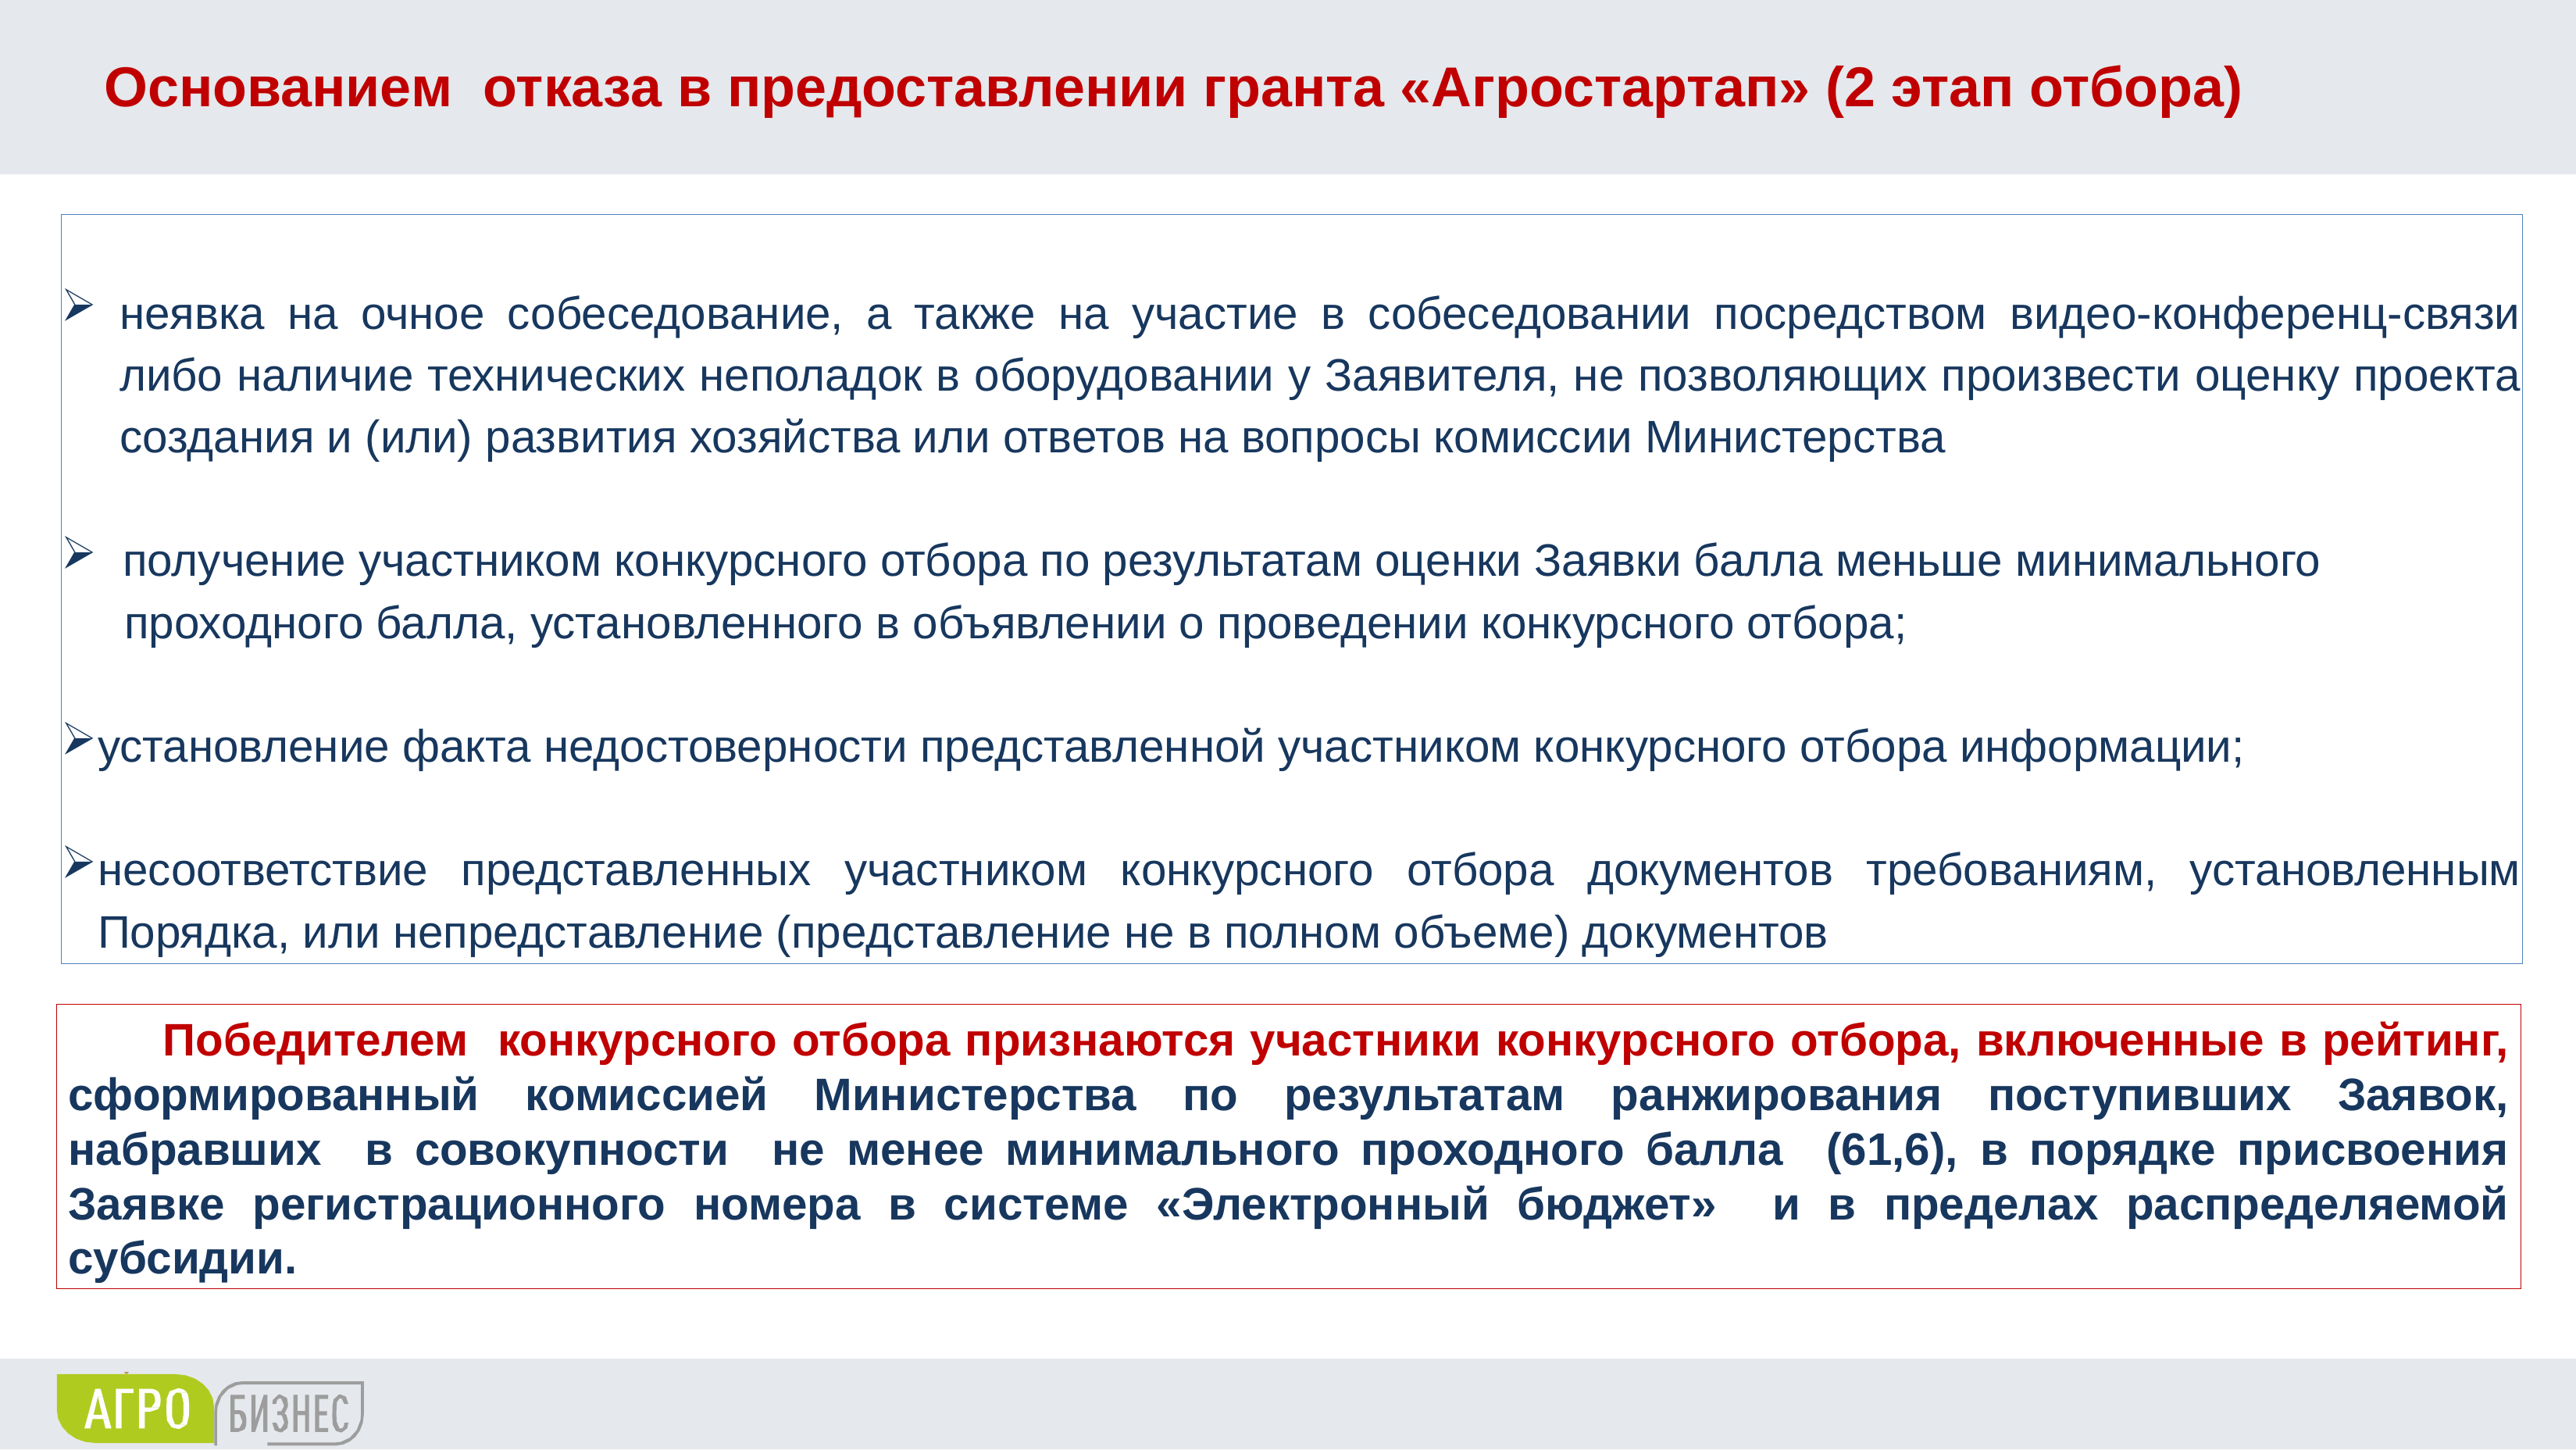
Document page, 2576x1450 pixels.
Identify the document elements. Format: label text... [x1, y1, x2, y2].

list неявка на очное собеседование, а также на участие в собеседовании посредством видео-конференц-связи либо наличие технических неполадок в оборудовании у Заявителя, не позволяющих произвести оценку проекта создания и (или) развития хозяйства или ответов на вопросы комиссии Министерства получение участником конкурсного отбора по результатам оценки Заявки балла меньше минимального проходного балла, установленного в объявлении о проведении конкурсного отбора; установление факта недостоверности представленной участником конкурсного отбора информации; несоответствие представленных участником конкурсного отбора документов требованиям, установленным Порядка, или непредставление (представление не в полном объеме) документов [61, 214, 2523, 964]
text_box [219, 1381, 364, 1446]
title Основанием отказа в предоставлении гранта «Агростартап» (2 этап отбора) [104, 50, 2386, 119]
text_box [56, 1373, 215, 1444]
text_box Победителем конкурсного отбора признаются участники конкурсного отбора, включенные в рейтинг, сформированный комиссией Министерства по результатам ранжирования поступивших Заявок, набравших в совокупности не менее минимального проходного балла (61,6), в порядке присвоения Заявке регистрационного номера в системе «Электронный бюджет» и в пределах распределяемой субсидии. [56, 1004, 2521, 1289]
